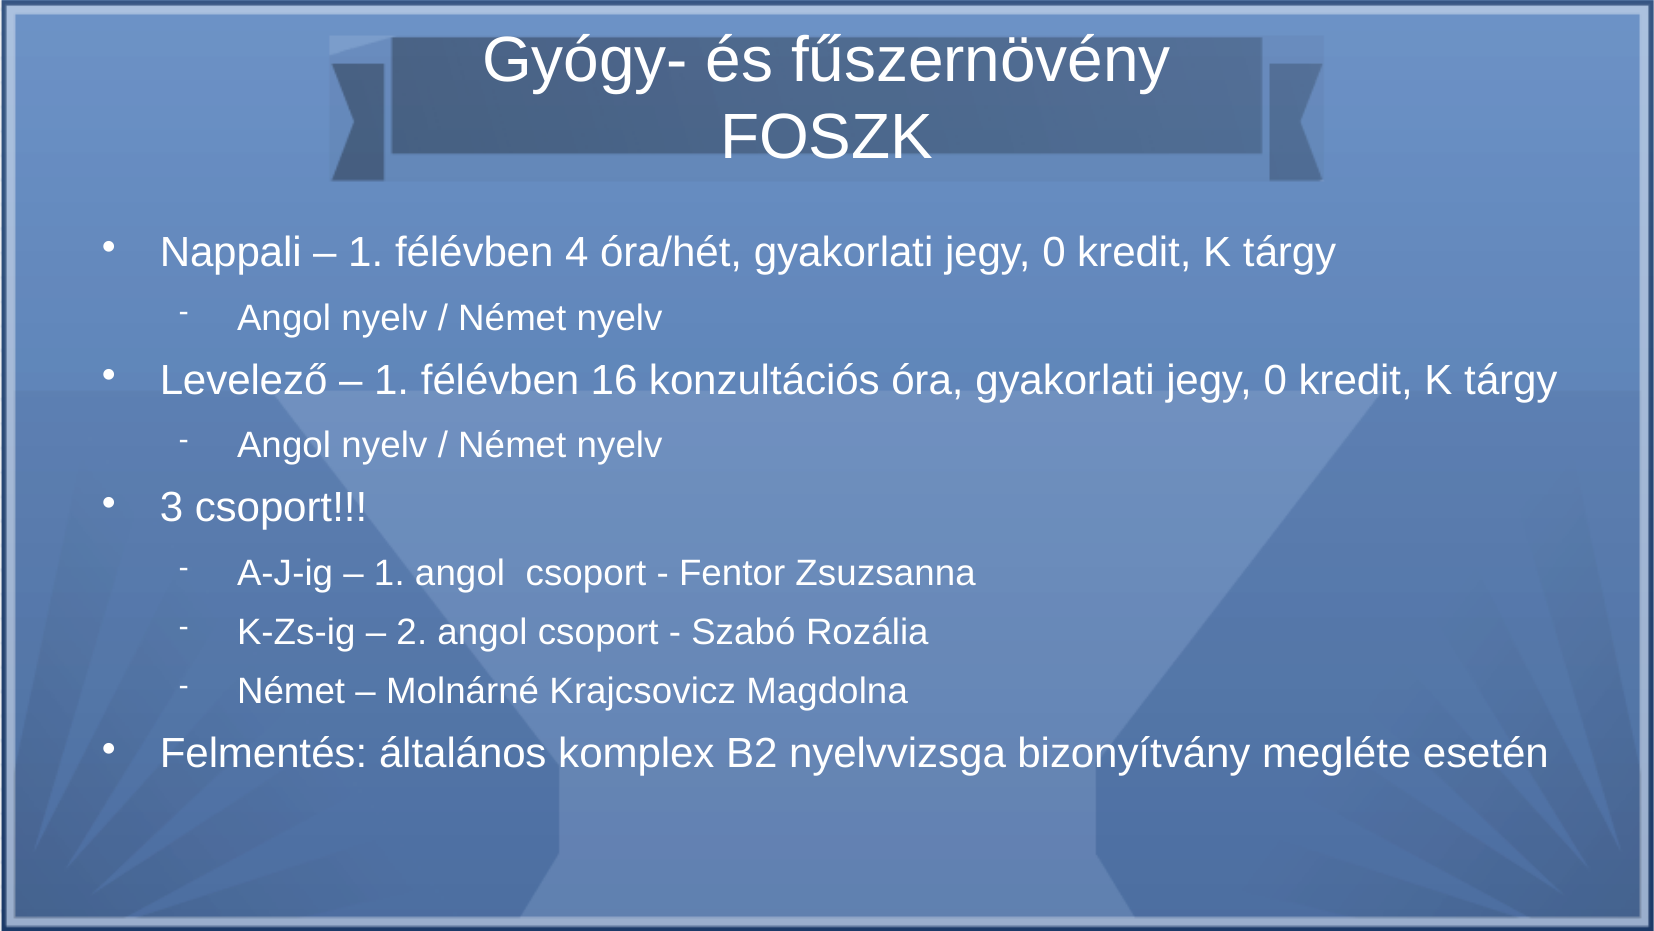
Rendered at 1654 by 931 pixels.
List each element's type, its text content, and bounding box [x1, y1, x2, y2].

text_box Gyógy- és fűszernövény FOSZK [389, 17, 1264, 172]
picture [0, 0, 1654, 931]
text_box Nappali – 1. félévben 4 óra/hét, gyakorlati jegy, 0 kredit, K tárgy Angol nyelv / Német nyelv Levelező – 1. félévben 16 konzultációs óra, gyakorlati jegy, 0 kredit, K tárgy Angol nyelv / Német nyelv 3 csoport!!! A-J-ig – 1. angol csoport - Fentor Zsuzsanna K-Zs-ig – 2. angol csoport - Szabó Rozália Német – Molnárné Krajcsovicz Magdolna Felmentés: általános komplex B2 nyelvvizsga bizonyítvány megléte esetén [82, 224, 1571, 848]
